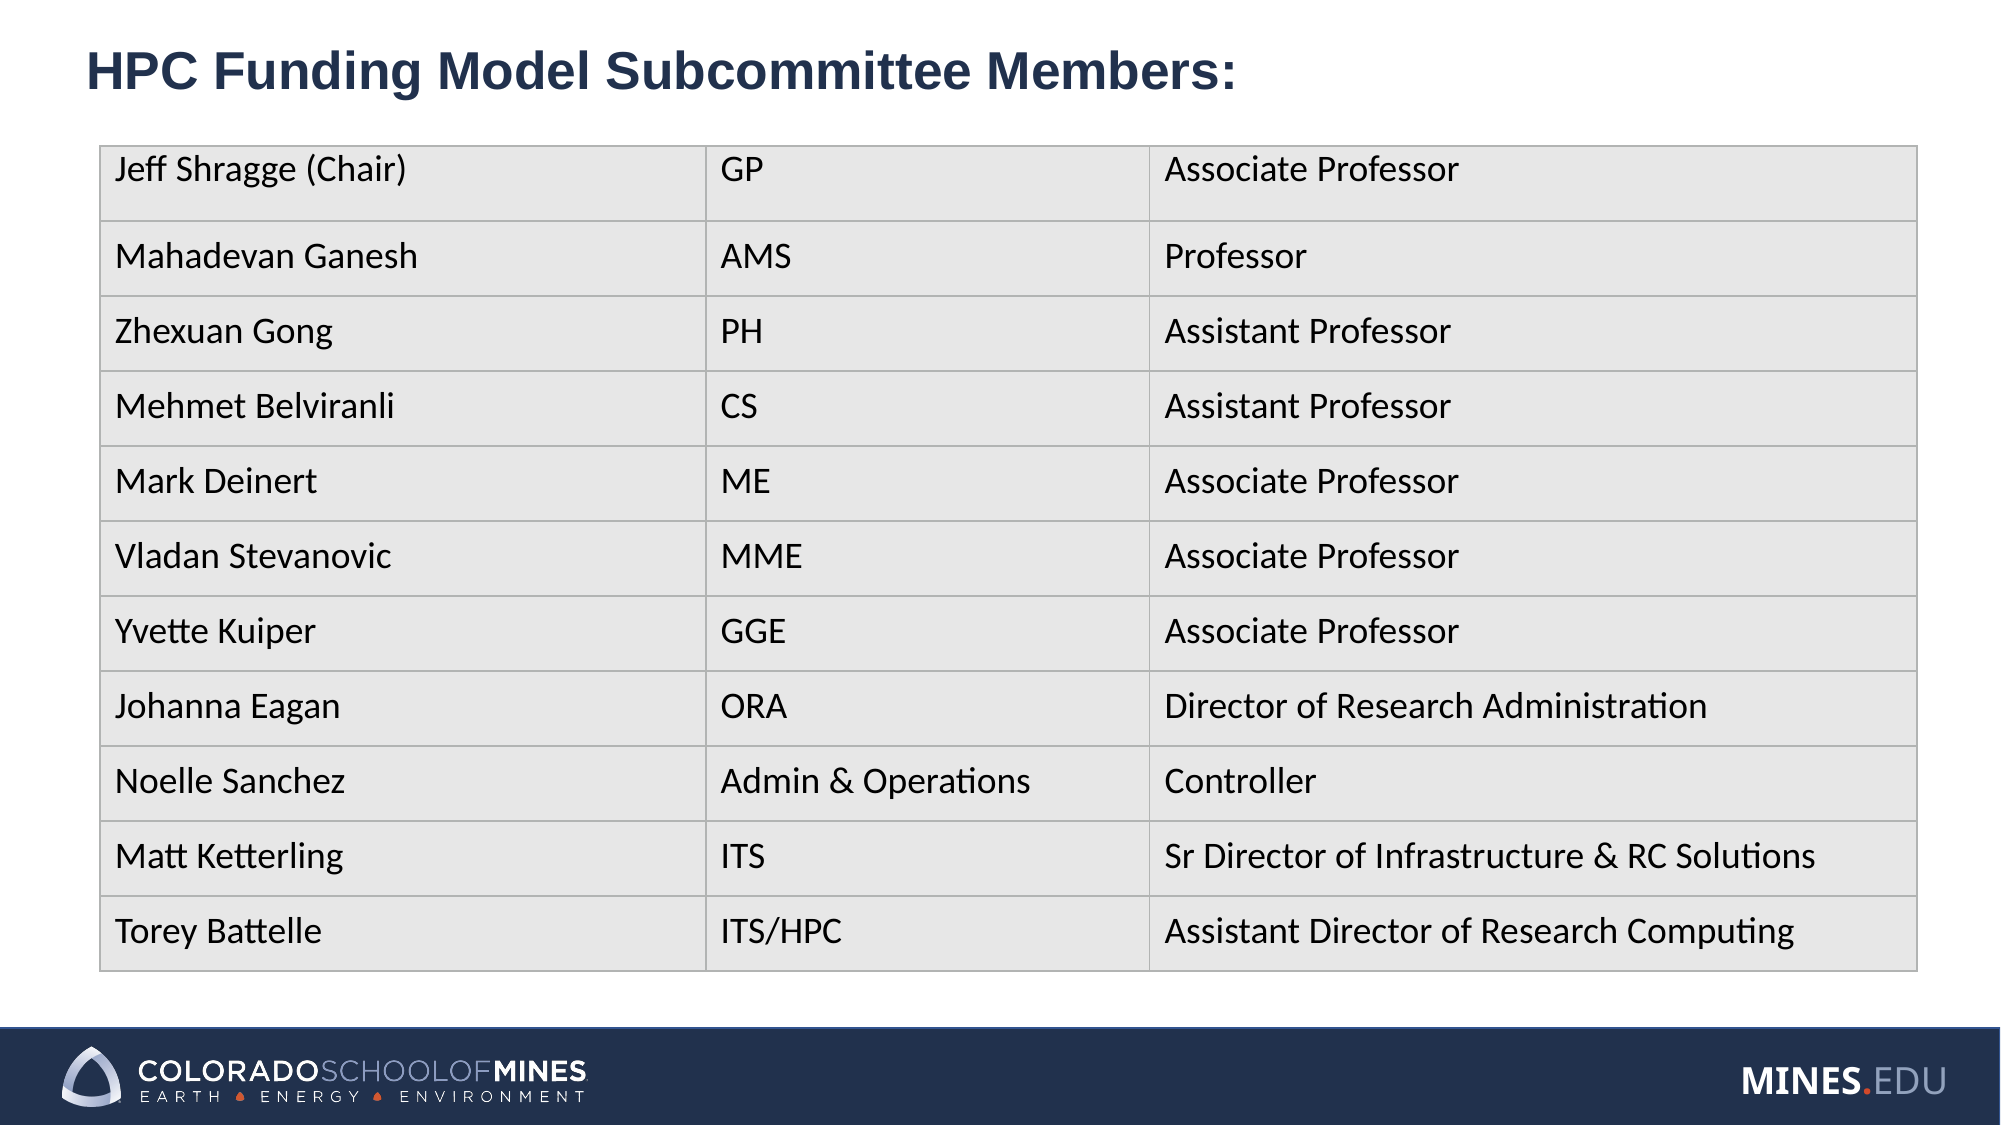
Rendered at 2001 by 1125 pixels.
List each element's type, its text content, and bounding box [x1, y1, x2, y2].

table_cell CS [707, 372, 1149, 445]
table_cell PH [707, 297, 1149, 370]
table_cell Professor [1150, 222, 1916, 295]
table_cell Mahadevan Ganesh [101, 222, 705, 295]
table_cell MME [707, 522, 1149, 595]
table_cell Yvette Kuiper [101, 597, 705, 670]
table_cell ME [707, 447, 1149, 520]
table_cell Mark Deinert [101, 447, 705, 520]
table_cell Johanna Eagan [101, 672, 705, 745]
table_cell AMS [707, 222, 1149, 295]
table_cell Director of Research Administration [1150, 672, 1916, 745]
table_cell Associate Professor [1150, 597, 1916, 670]
table_cell Assistant Professor [1150, 297, 1916, 370]
table_cell ORA [707, 672, 1149, 745]
table_cell ITS [707, 822, 1149, 895]
table_header GP [707, 147, 1149, 220]
table_cell Mehmet Belviranli [101, 372, 705, 445]
picture [62, 1046, 588, 1107]
table_cell GGE [707, 597, 1149, 670]
table_cell Vladan Stevanovic [101, 522, 705, 595]
table_header Associate Professor [1150, 147, 1916, 220]
table_cell Noelle Sanchez [101, 747, 705, 820]
table_cell Sr Director of Infrastructure & RC Solutions [1150, 822, 1916, 895]
table_cell Matt Ketterling [101, 822, 705, 895]
table_cell Controller [1150, 747, 1916, 820]
table_cell Associate Professor [1150, 522, 1916, 595]
table_cell Admin & Operations [707, 747, 1149, 820]
table_cell Assistant Professor [1150, 372, 1916, 445]
table_cell ITS/HPC [707, 897, 1149, 970]
table_cell Assistant Director of Research Computing [1150, 897, 1916, 970]
table_cell Associate Professor [1150, 447, 1916, 520]
table_header Jeff Shragge (Chair) [101, 147, 705, 220]
table_cell Zhexuan Gong [101, 297, 705, 370]
title HPC Funding Model Subcommittee Members: [71, 35, 1984, 109]
table_cell Torey Battelle [101, 897, 705, 970]
